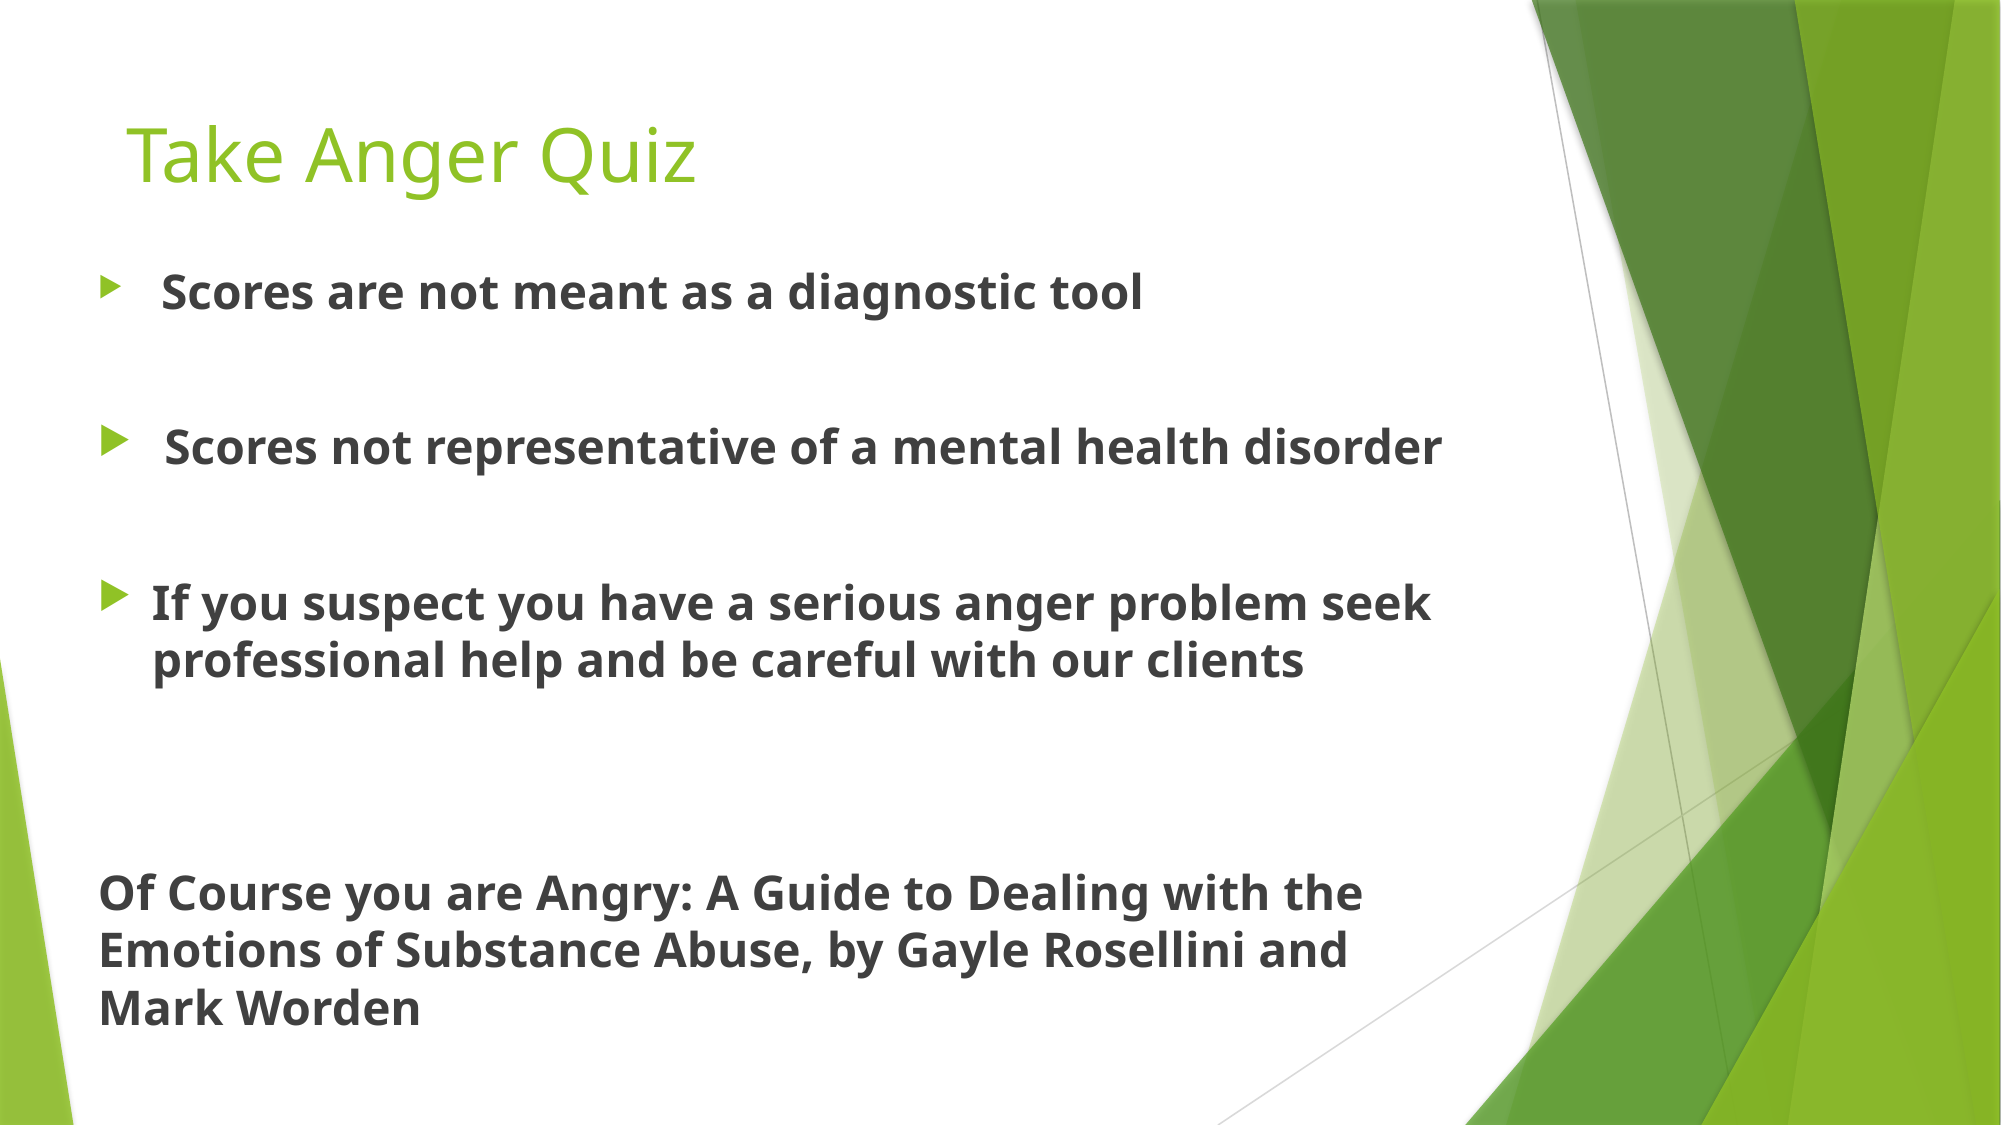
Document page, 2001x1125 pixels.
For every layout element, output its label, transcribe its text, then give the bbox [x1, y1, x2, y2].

title Take Anger Quiz [111, 99, 1522, 317]
list Scores are not meant as a diagnostic tool Scores not representative of a mental health disorder If you suspect you have a serious anger problem seek professional help and be careful with our clients Of Course you are Angry: A Guide to Dealing with the Emotions of Substance Abuse, by Gayle Rosellini and Mark Worden [82, 254, 1494, 1125]
